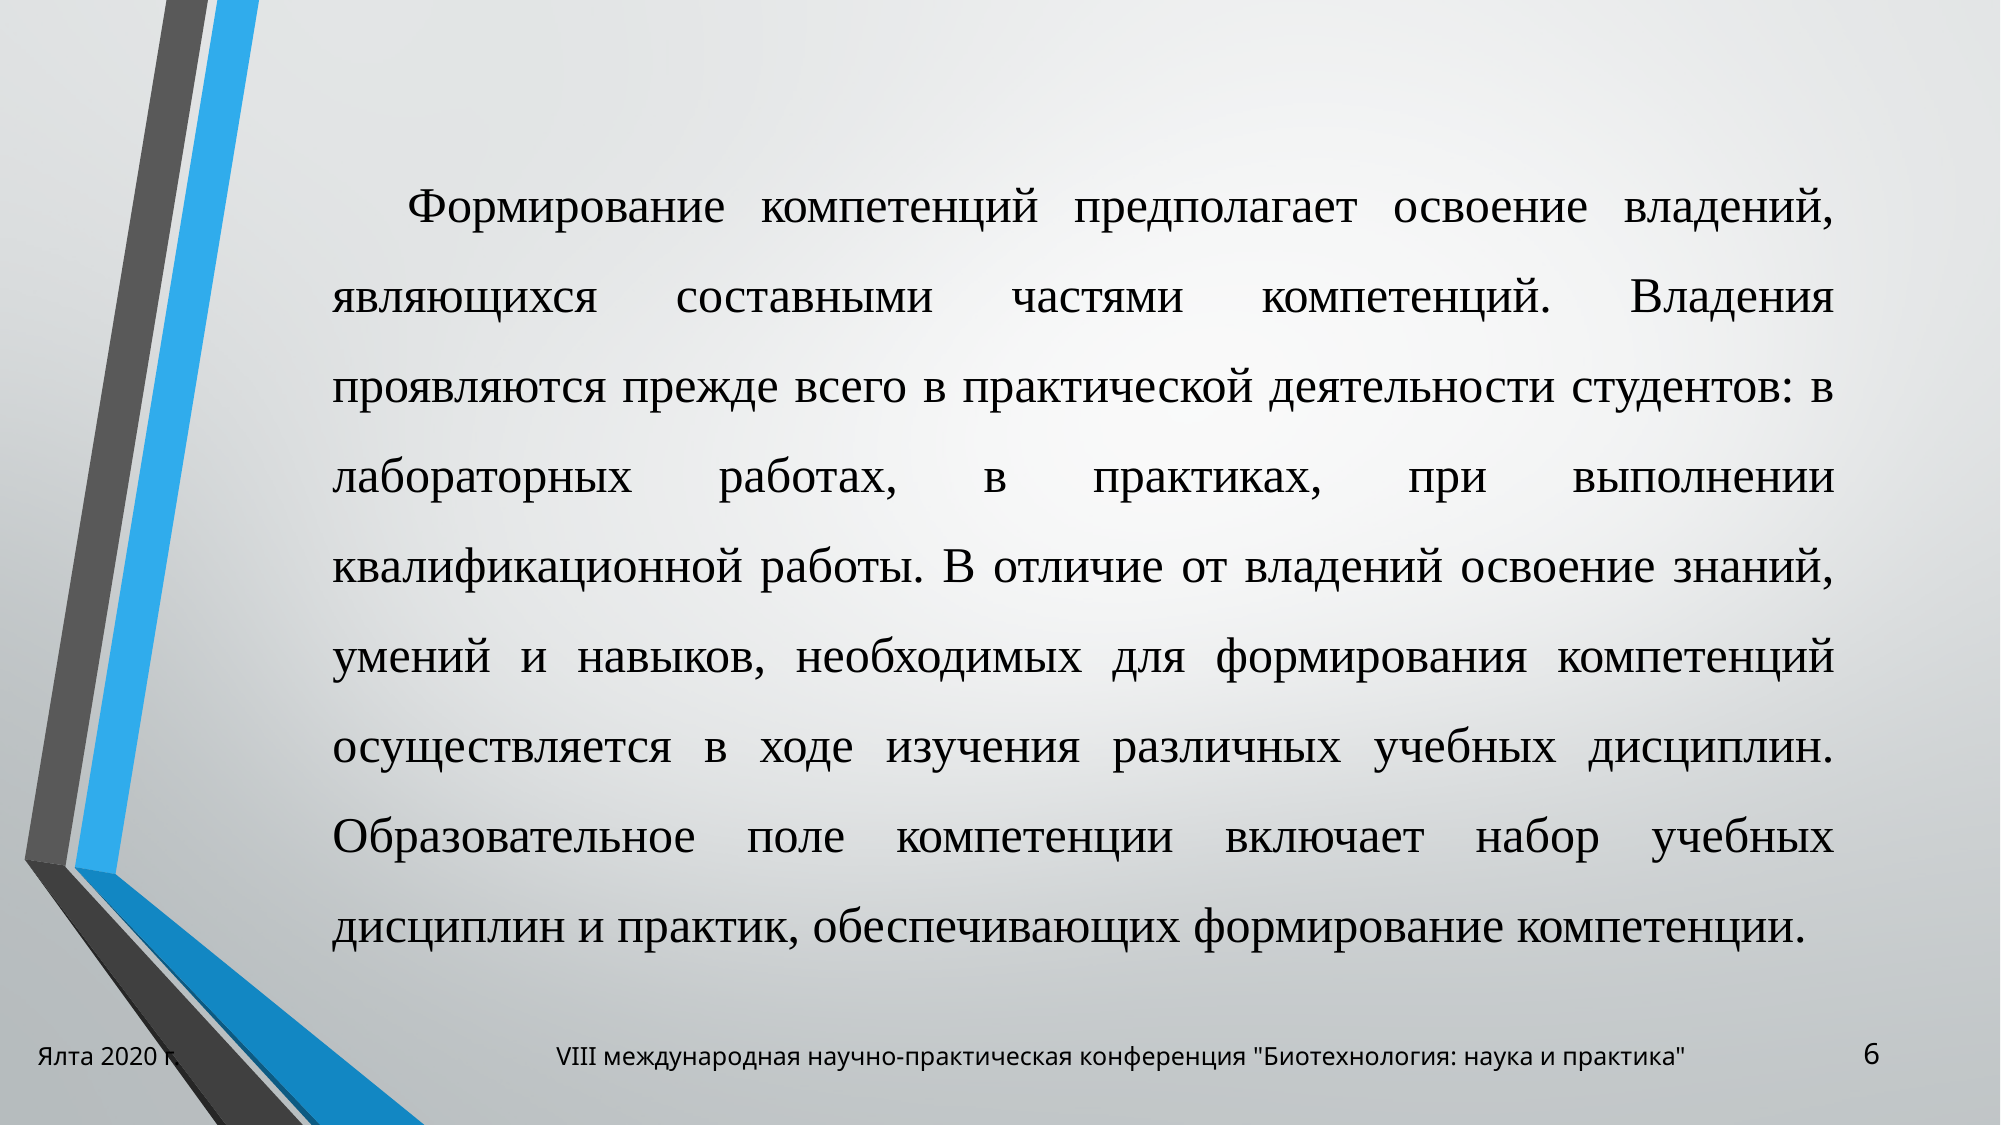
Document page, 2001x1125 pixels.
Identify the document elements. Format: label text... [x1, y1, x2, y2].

text_box Формирование компетенций предполагает освоение владений, являющихся составными частями компетенций. Владения проявляются прежде всего в практической деятельности студентов: в лабораторных работах, в практиках, при выполнении квалификационной работы. В отличие от владений освоение знаний, умений и навыков, необходимых для формирования компетенций осуществляется в ходе изучения различных учебных дисциплин. Образовательное поле компетенции включает набор учебных дисциплин и практик, обеспечивающих формирование компетенции. [317, 134, 1850, 960]
slide_number 6 [1804, 1025, 1896, 1085]
footer Ялта 2020 г. VIII международная научно-практическая конференция "Биотехнология: наука и практика" [22, 1025, 1804, 1085]
